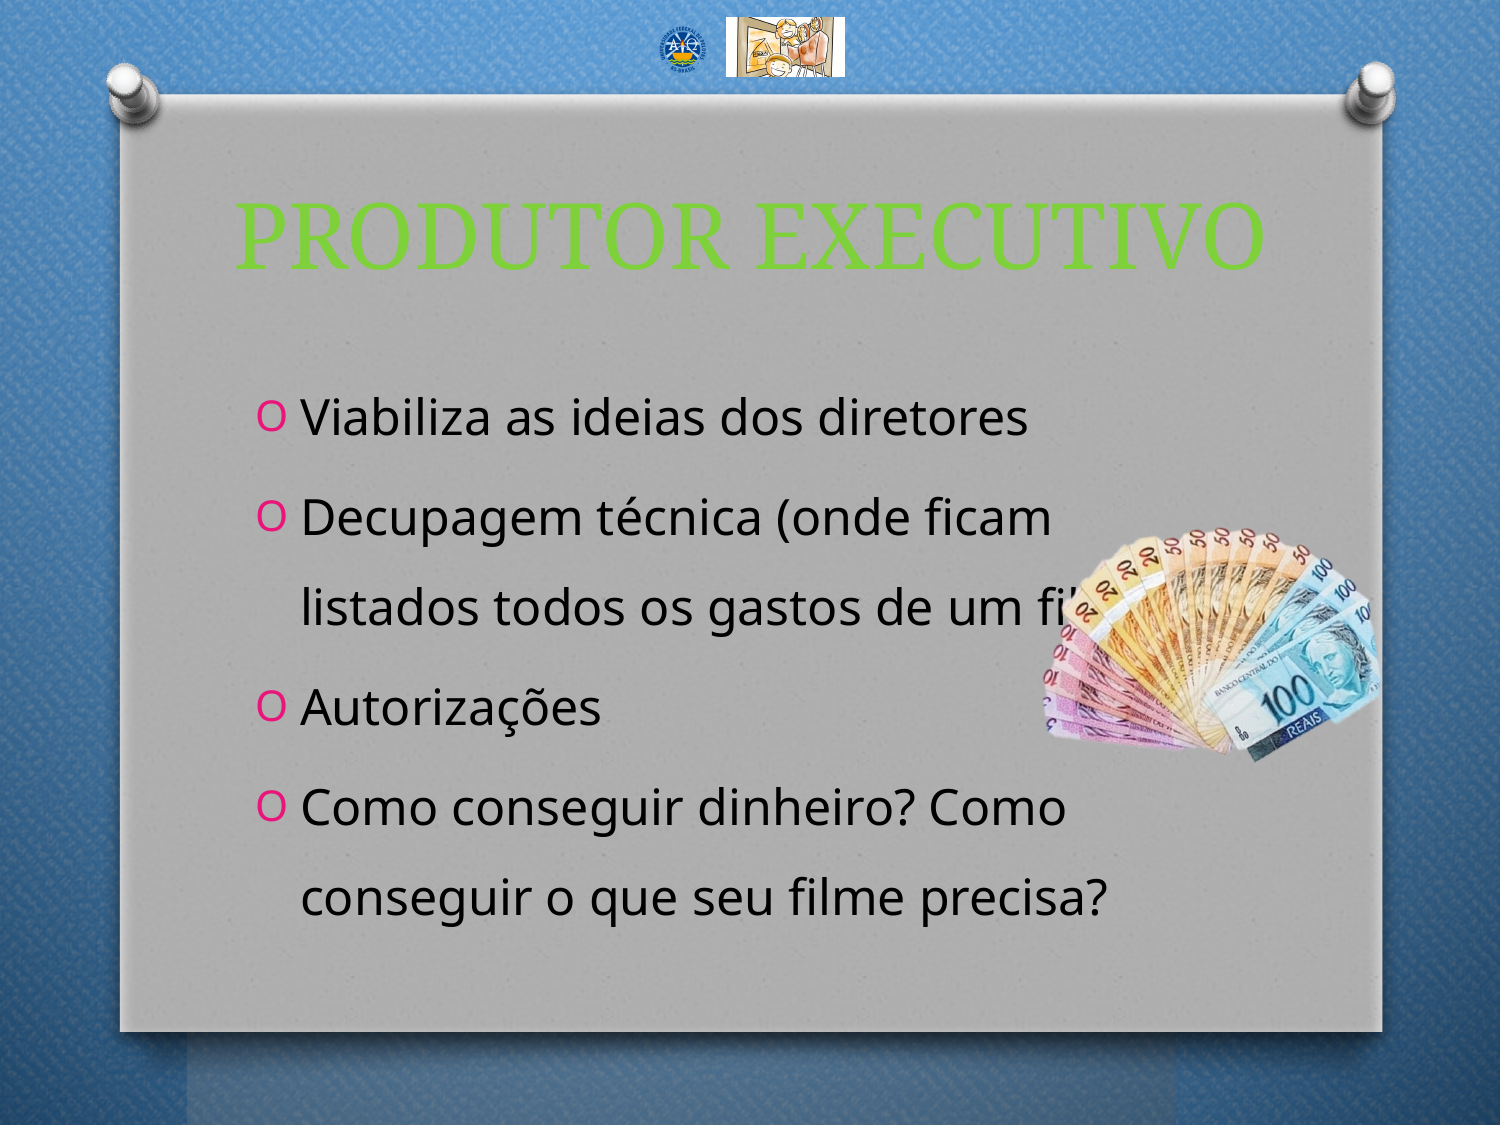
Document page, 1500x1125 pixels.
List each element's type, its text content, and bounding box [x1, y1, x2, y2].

picture [726, 17, 846, 77]
title PRODUTOR EXECUTIVO [179, 134, 1323, 332]
picture [75, 29, 198, 153]
picture [655, 22, 710, 77]
picture [1317, 35, 1439, 156]
list Viabiliza as ideias dos diretores Decupagem técnica (onde ficam listados todos os gastos de um filme) Autorizações Como conseguir dinheiro? Como conseguir o que seu filme precisa? [240, 347, 1257, 939]
picture [975, 468, 1438, 845]
